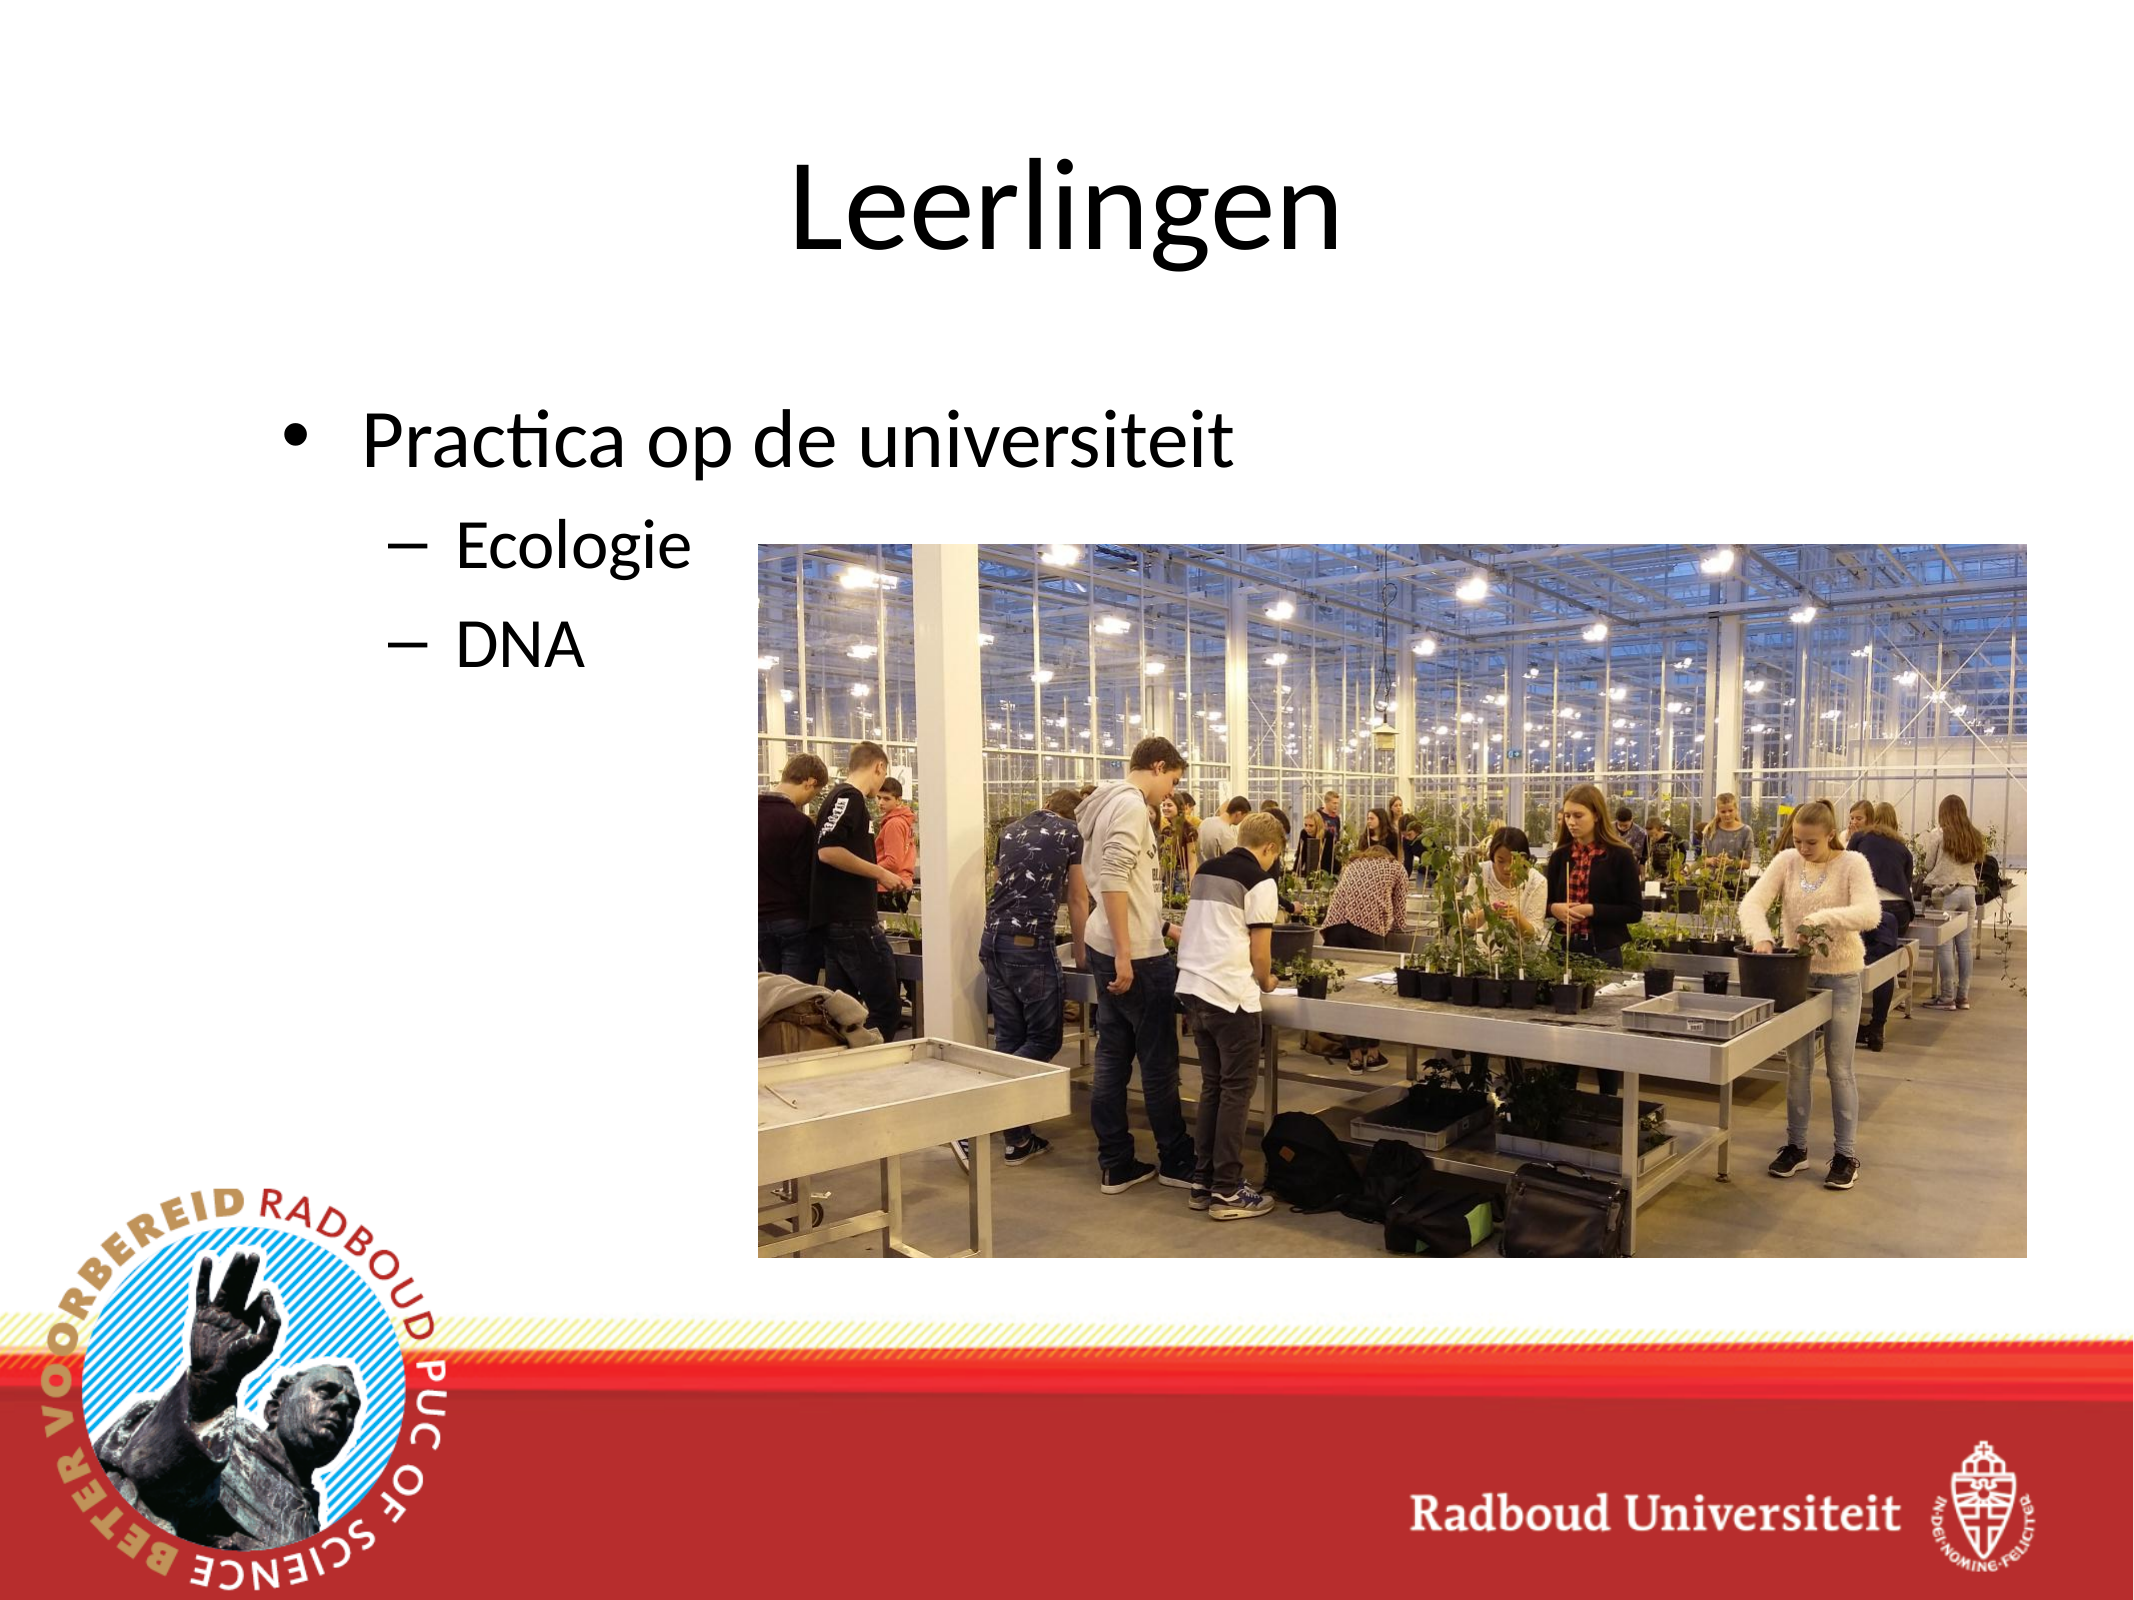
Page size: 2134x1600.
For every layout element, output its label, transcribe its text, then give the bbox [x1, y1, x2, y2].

title Leerlingen [106, 64, 2027, 331]
list Practica op de universiteit Ecologie DNA [260, 373, 2027, 1166]
picture [0, 544, 2134, 1600]
